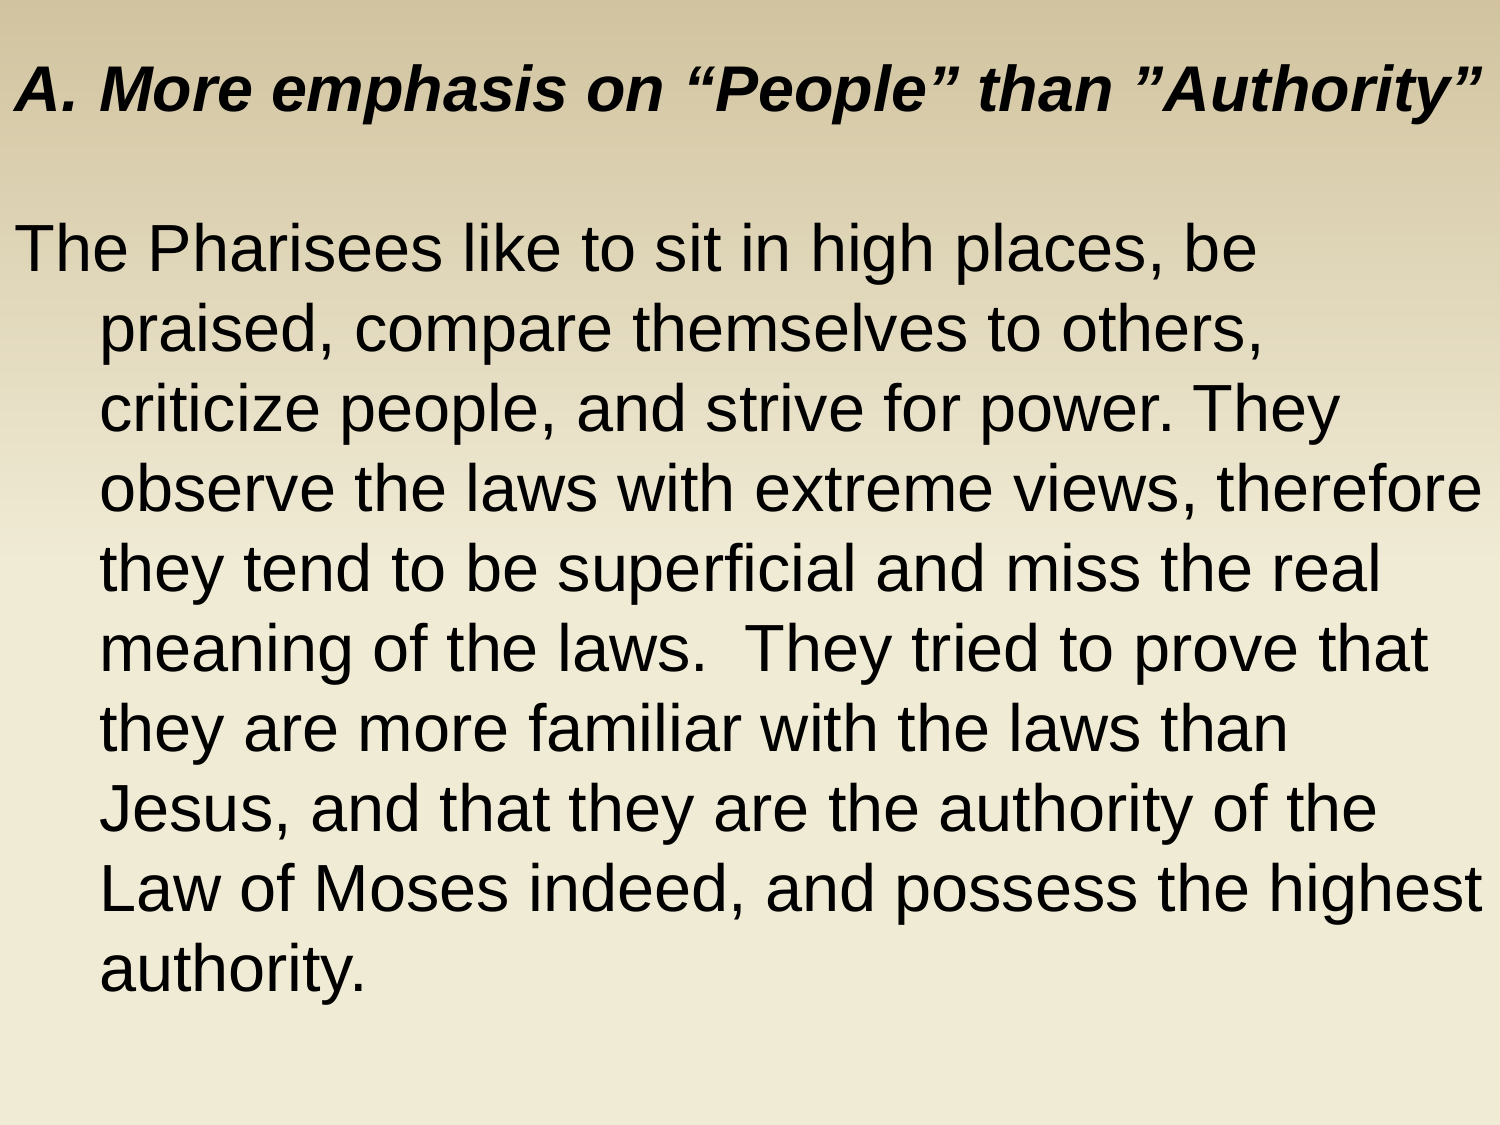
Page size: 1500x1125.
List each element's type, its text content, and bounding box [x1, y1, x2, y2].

text_box More emphasis on “People” than ”Authority” The Pharisees like to sit in high places, be praised, compare themselves to others, criticize people, and strive for power. They observe the laws with extreme views, therefore they tend to be superficial and miss the real meaning of the laws. They tried to prove that they are more familiar with the laws than Jesus, and that they are the authority of the Law of Moses indeed, and possess the highest authority. [0, 39, 1500, 1012]
